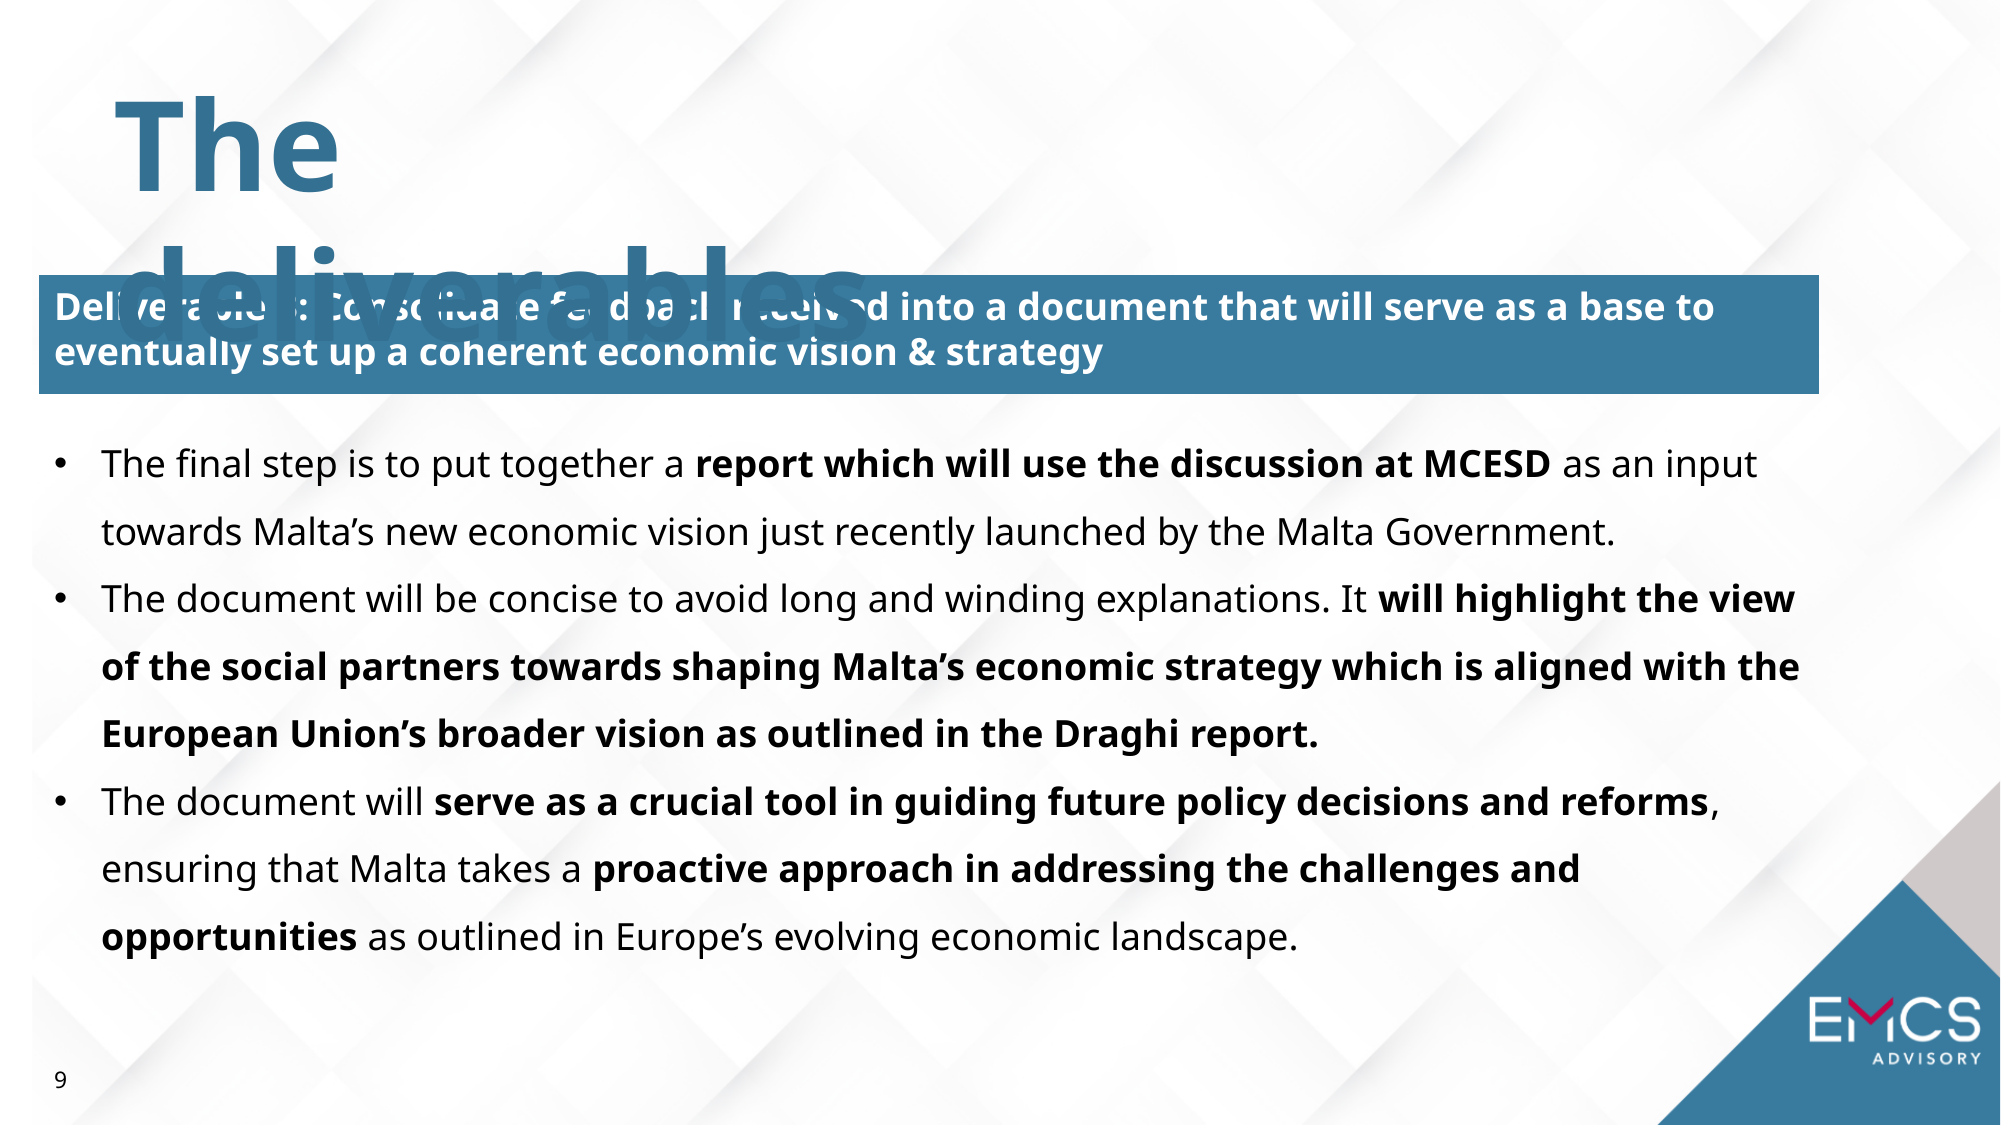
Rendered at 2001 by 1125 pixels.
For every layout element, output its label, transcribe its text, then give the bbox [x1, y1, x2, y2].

text_box 9 [39, 1058, 148, 1101]
text_box Deliverable 3: Consolidate feedback received into a document that will serve as a base to eventually set up a coherent economic vision & strategy The final step is to put together a report which will use the discussion at MCESD as an input towards Malta’s new economic vision just recently launched by the Malta Government. The document will be concise to avoid long and winding explanations. It will highlight the view of the social partners towards shaping Malta’s economic strategy which is aligned with the European Union’s broader vision as outlined in the Draghi report. The document will serve as a crucial tool in guiding future policy decisions and reforms, ensuring that Malta takes a proactive approach in addressing the challenges and opportunities as outlined in Europe’s evolving economic landscape. [39, 275, 1819, 394]
picture [32, 0, 2001, 1125]
text_box The deliverables [99, 59, 1099, 374]
